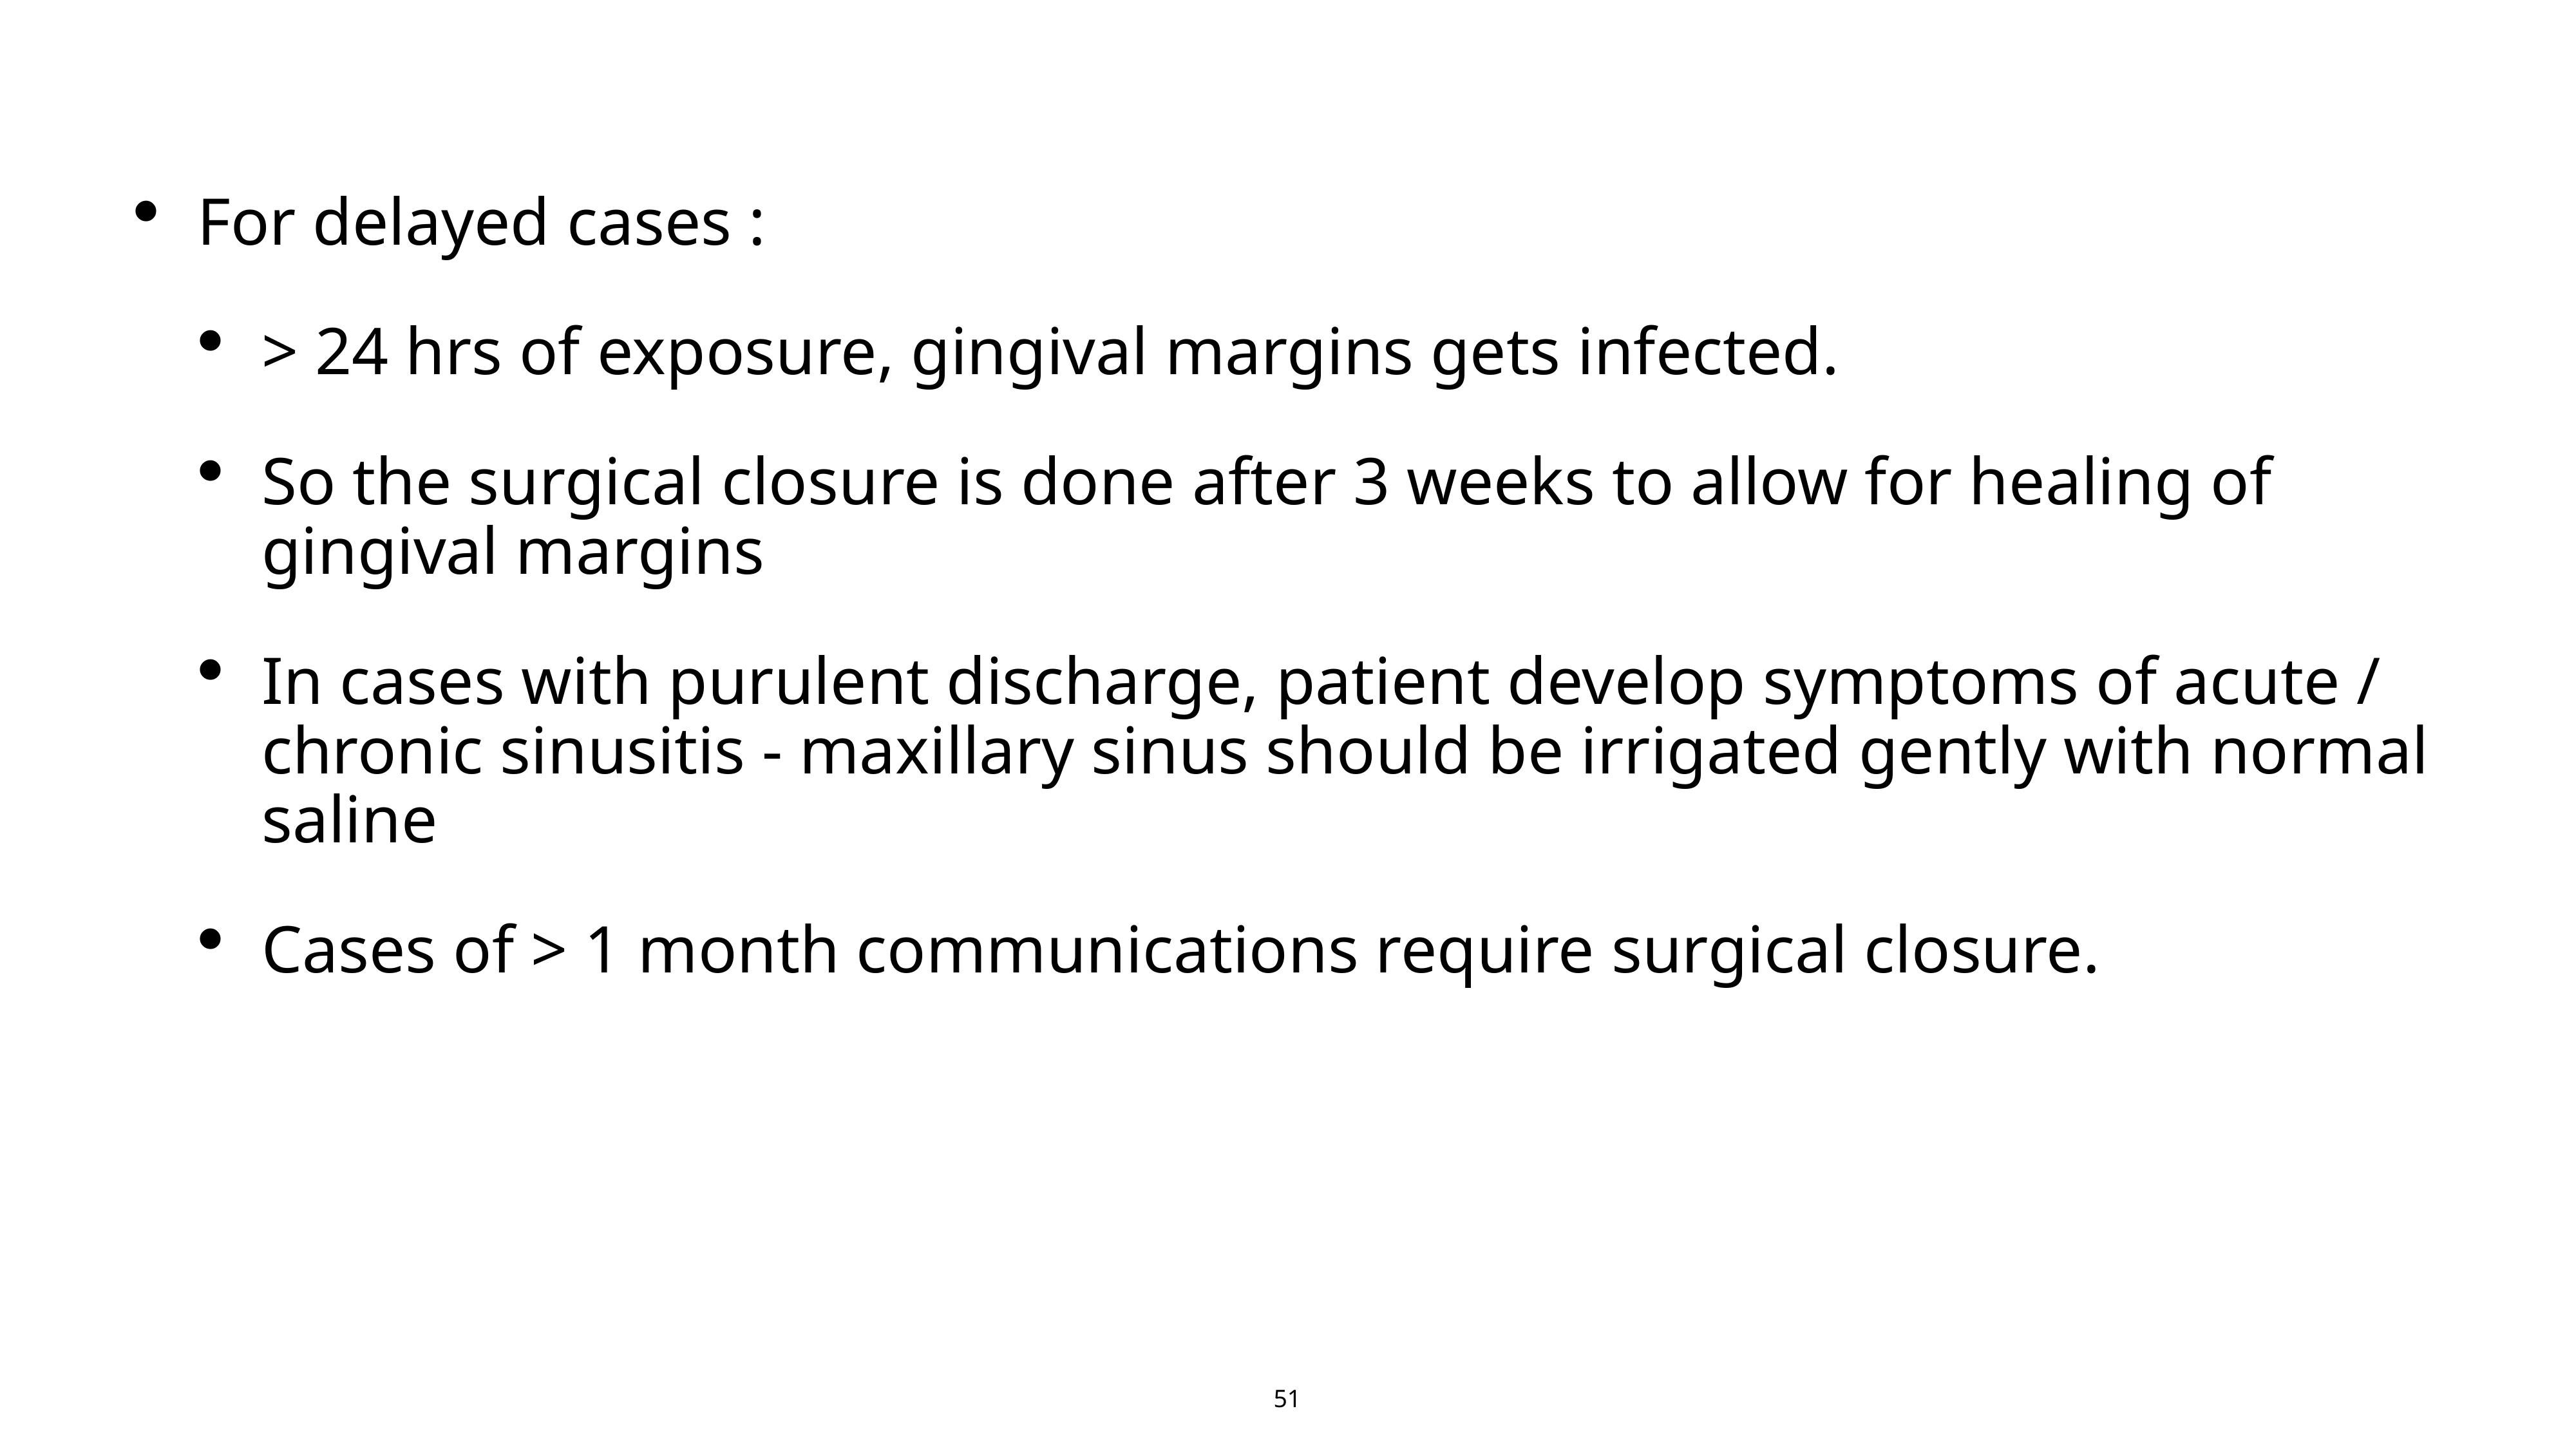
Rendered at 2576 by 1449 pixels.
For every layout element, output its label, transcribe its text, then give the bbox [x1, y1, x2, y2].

slide_number 51 [1267, 1381, 1307, 1422]
list For delayed cases : > 24 hrs of exposure, gingival margins gets infected. So the surgical closure is done after 3 weeks to allow for healing of gingival margins In cases with purulent discharge, patient develop symptoms of acute / chronic sinusitis - maxillary sinus should be irrigated gently with normal saline Cases of > 1 month communications require surgical closure. [127, 183, 2449, 1321]
